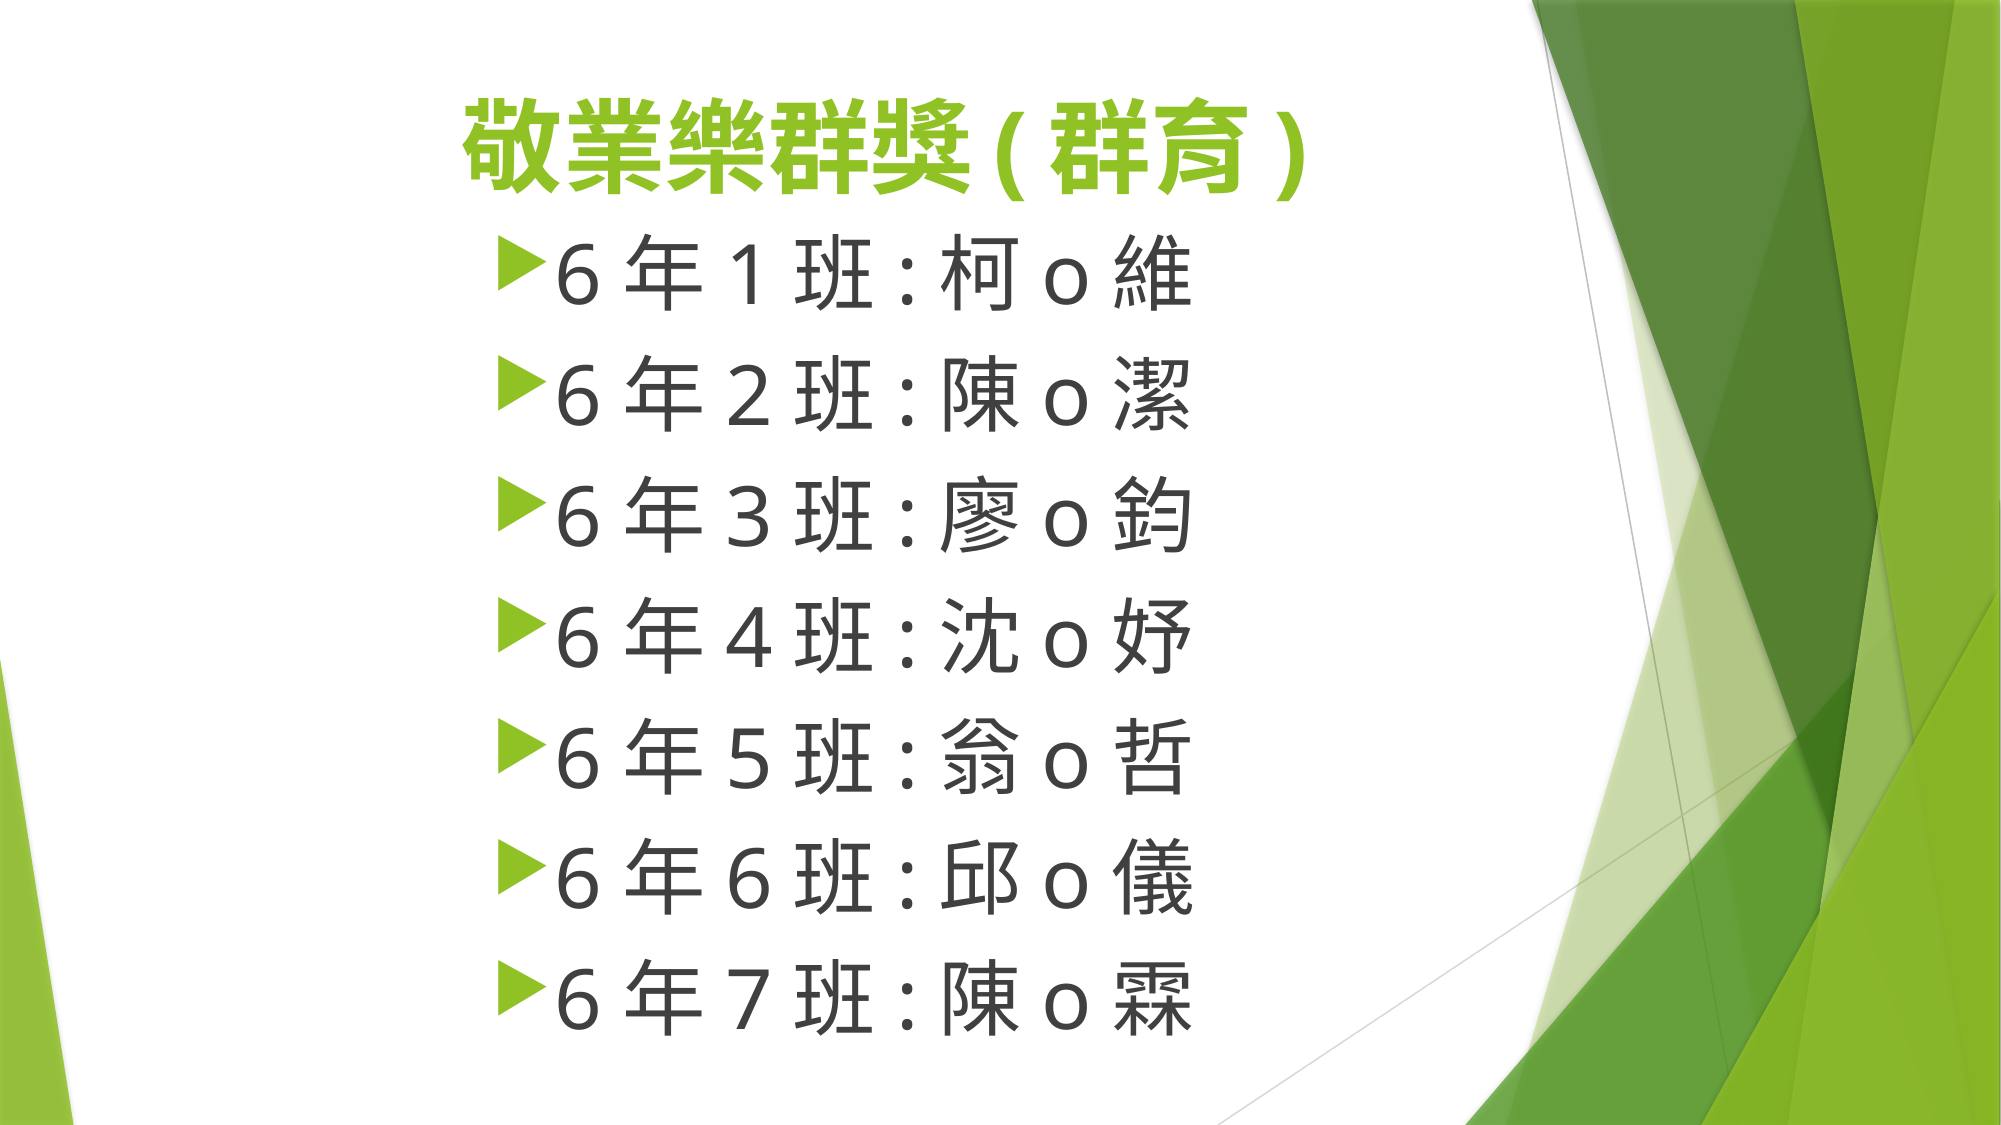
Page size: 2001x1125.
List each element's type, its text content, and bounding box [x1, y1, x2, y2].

title 敬業樂群獎(群育) [111, 75, 1522, 214]
list 6年1班:柯o維 6年2班:陳o潔 6年3班:廖o鈞 6年4班:沈o妤 6年5班:翁o哲 6年6班:邱o儀 6年7班:陳o霖 [138, 213, 1550, 930]
